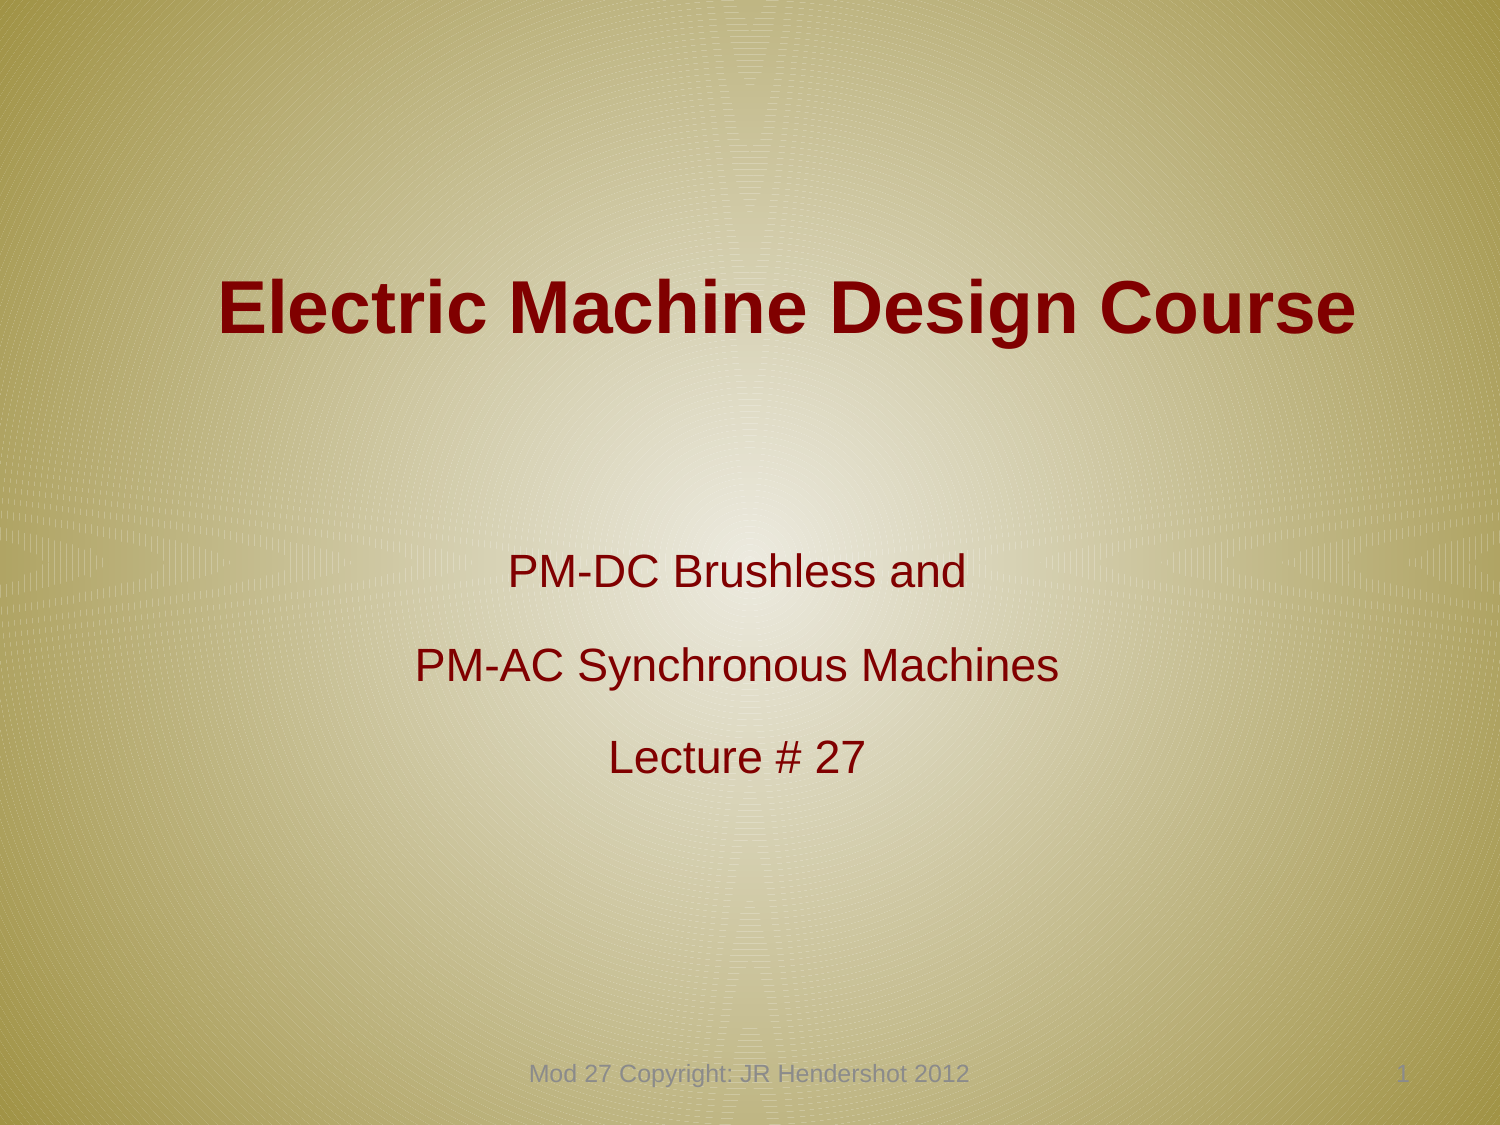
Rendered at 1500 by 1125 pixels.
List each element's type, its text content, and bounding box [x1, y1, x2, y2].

slide_number 260 [1074, 1042, 1425, 1103]
subtitle PM-DC Brushless and PM-AC Synchronous Machines Lecture # 27 [71, 506, 1404, 794]
footer Mod 27 Copyright: JR Hendershot 2012 [512, 1042, 988, 1103]
title Electric Machine Design Course [141, 204, 1435, 447]
